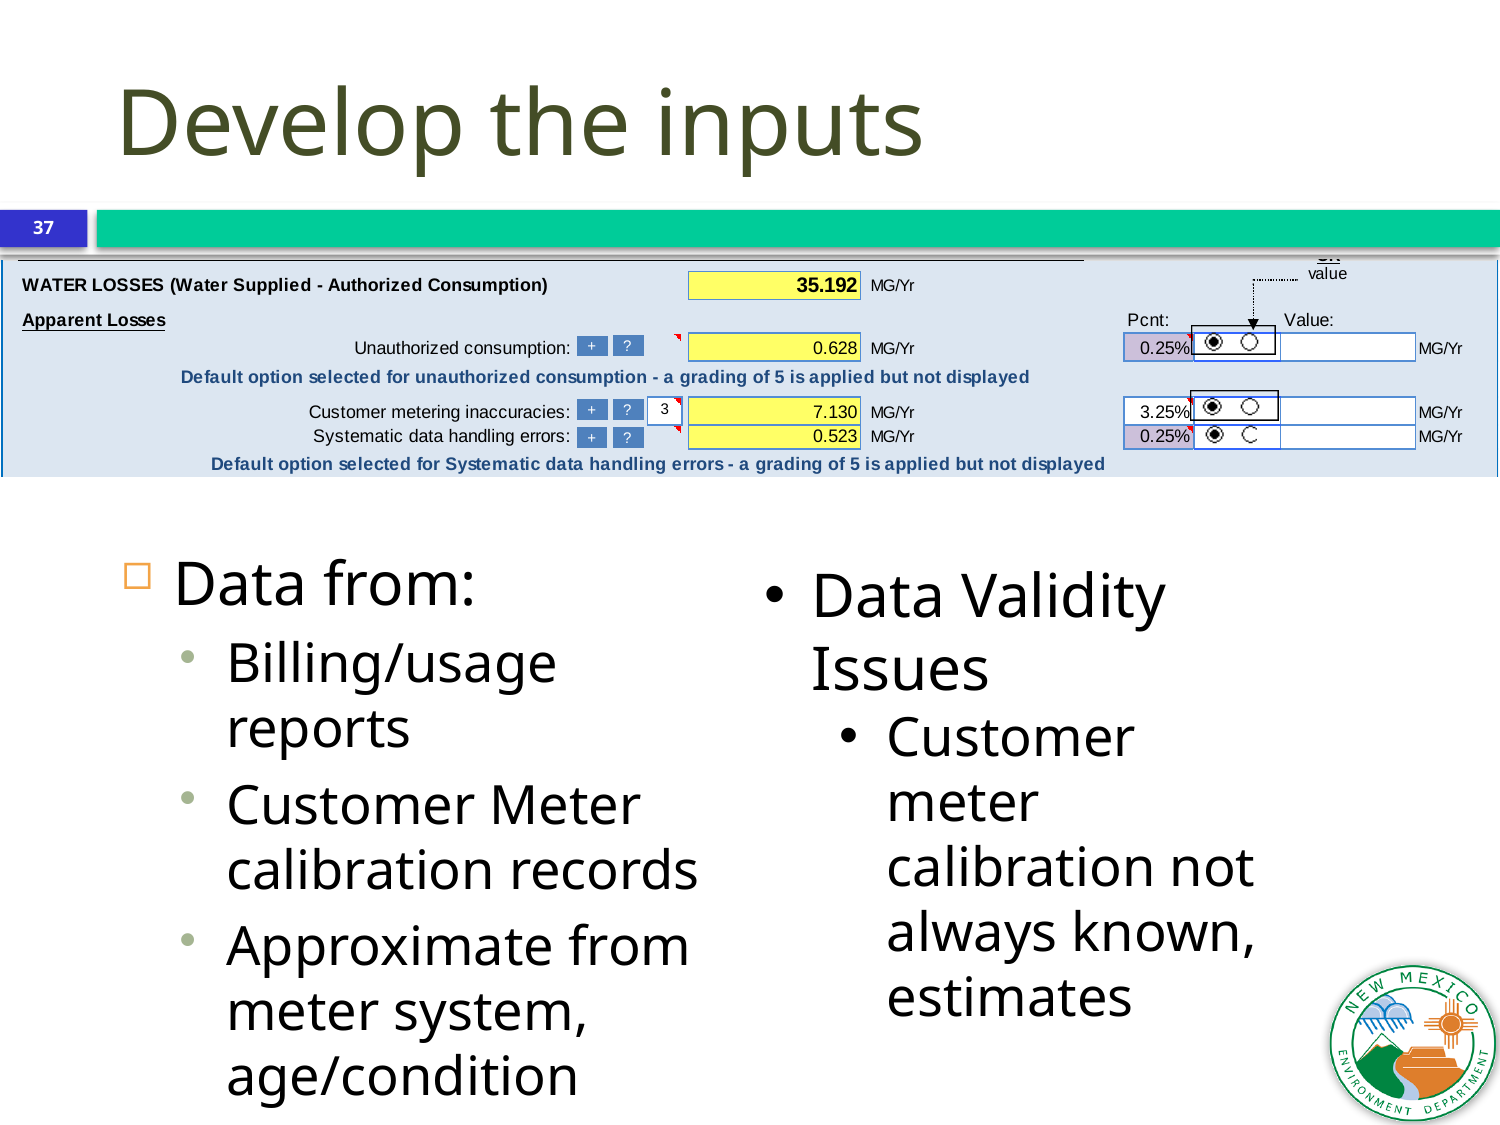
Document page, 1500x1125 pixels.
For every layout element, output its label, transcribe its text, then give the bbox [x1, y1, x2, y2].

text_box Develop the inputs [100, 37, 1438, 200]
text_box Data from: Billing/usage reports Customer Meter calibration records Approximate from meter system, age/condition [106, 537, 738, 1075]
picture [1325, 961, 1500, 1125]
text_box 37 [0, 208, 88, 249]
text_box Data Validity Issues Customer meter calibration not always known, estimates [749, 549, 1313, 1080]
picture [0, 259, 1500, 478]
